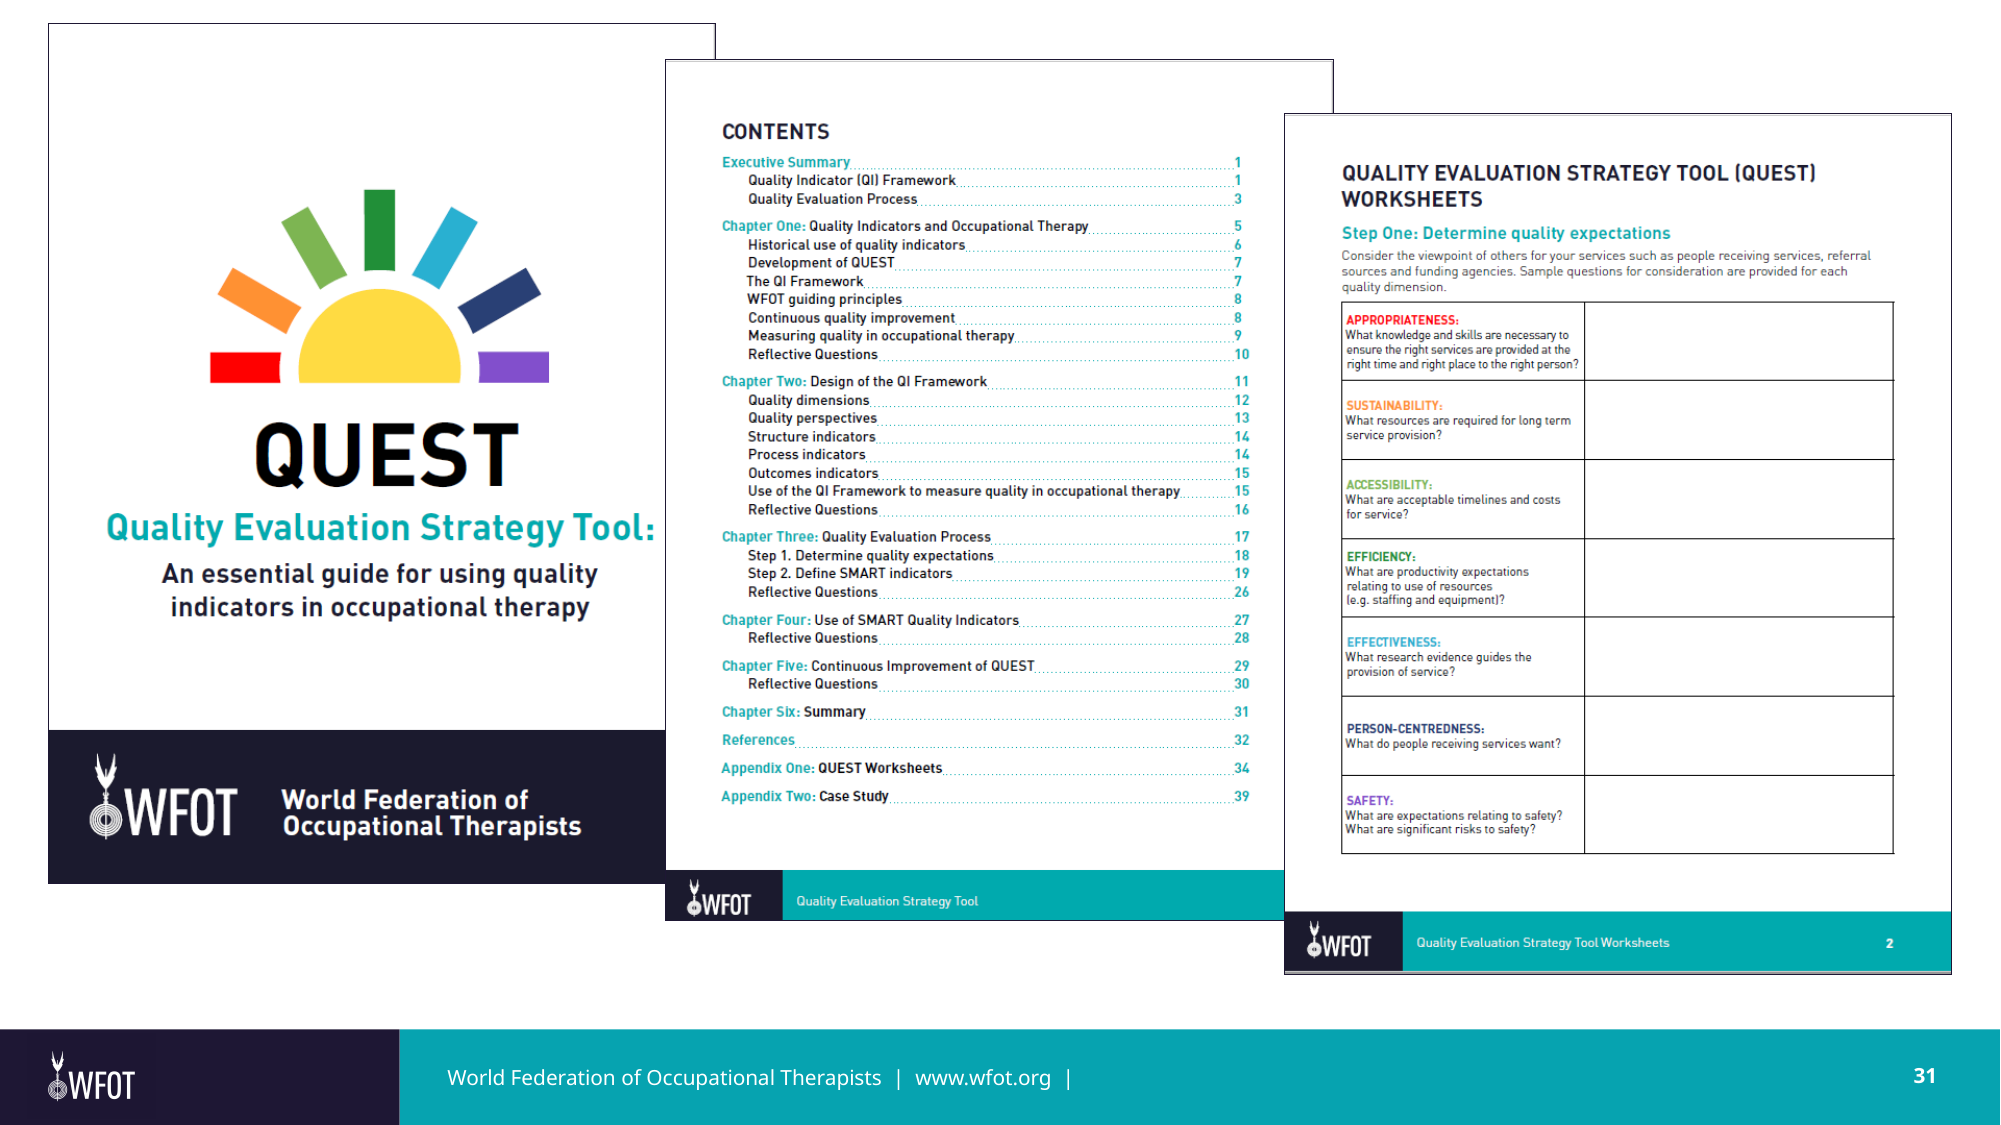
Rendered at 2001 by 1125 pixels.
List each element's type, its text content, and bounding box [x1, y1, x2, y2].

slide_number 31 [1850, 1029, 1952, 1125]
picture [27, 1033, 156, 1119]
picture [47, 23, 1952, 975]
footer World Federation of Occupational Therapists | www.wfot.org | [447, 1029, 1335, 1125]
